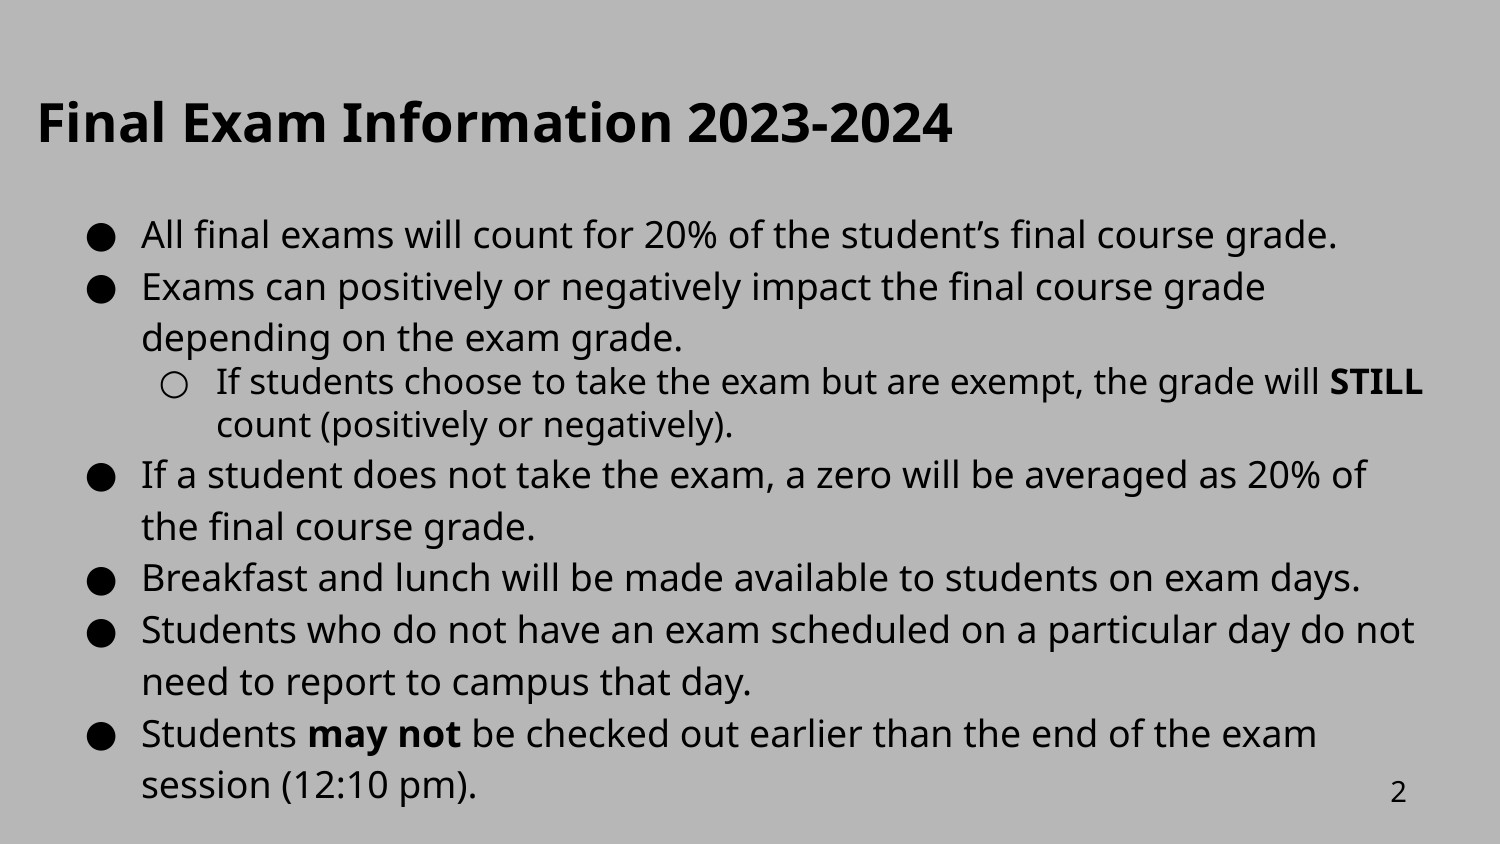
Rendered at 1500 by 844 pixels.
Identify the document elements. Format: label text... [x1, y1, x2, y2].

list All final exams will count for 20% of the student’s final course grade. Exams can positively or negatively impact the final course grade depending on the exam grade. If students choose to take the exam but are exempt, the grade will STILL count (positively or negatively). If a student does not take the exam, a zero will be averaged as 20% of the final course grade. Breakfast and lunch will be made available to students on exam days. Students who do not have an exam scheduled on a particular day do not need to report to campus that day. Students may not be checked out earlier than the end of the exam session (12:10 pm). [51, 189, 1449, 750]
text_box 2 [1375, 758, 1434, 807]
title Final Exam Information 2023-2024 [21, 72, 1468, 167]
